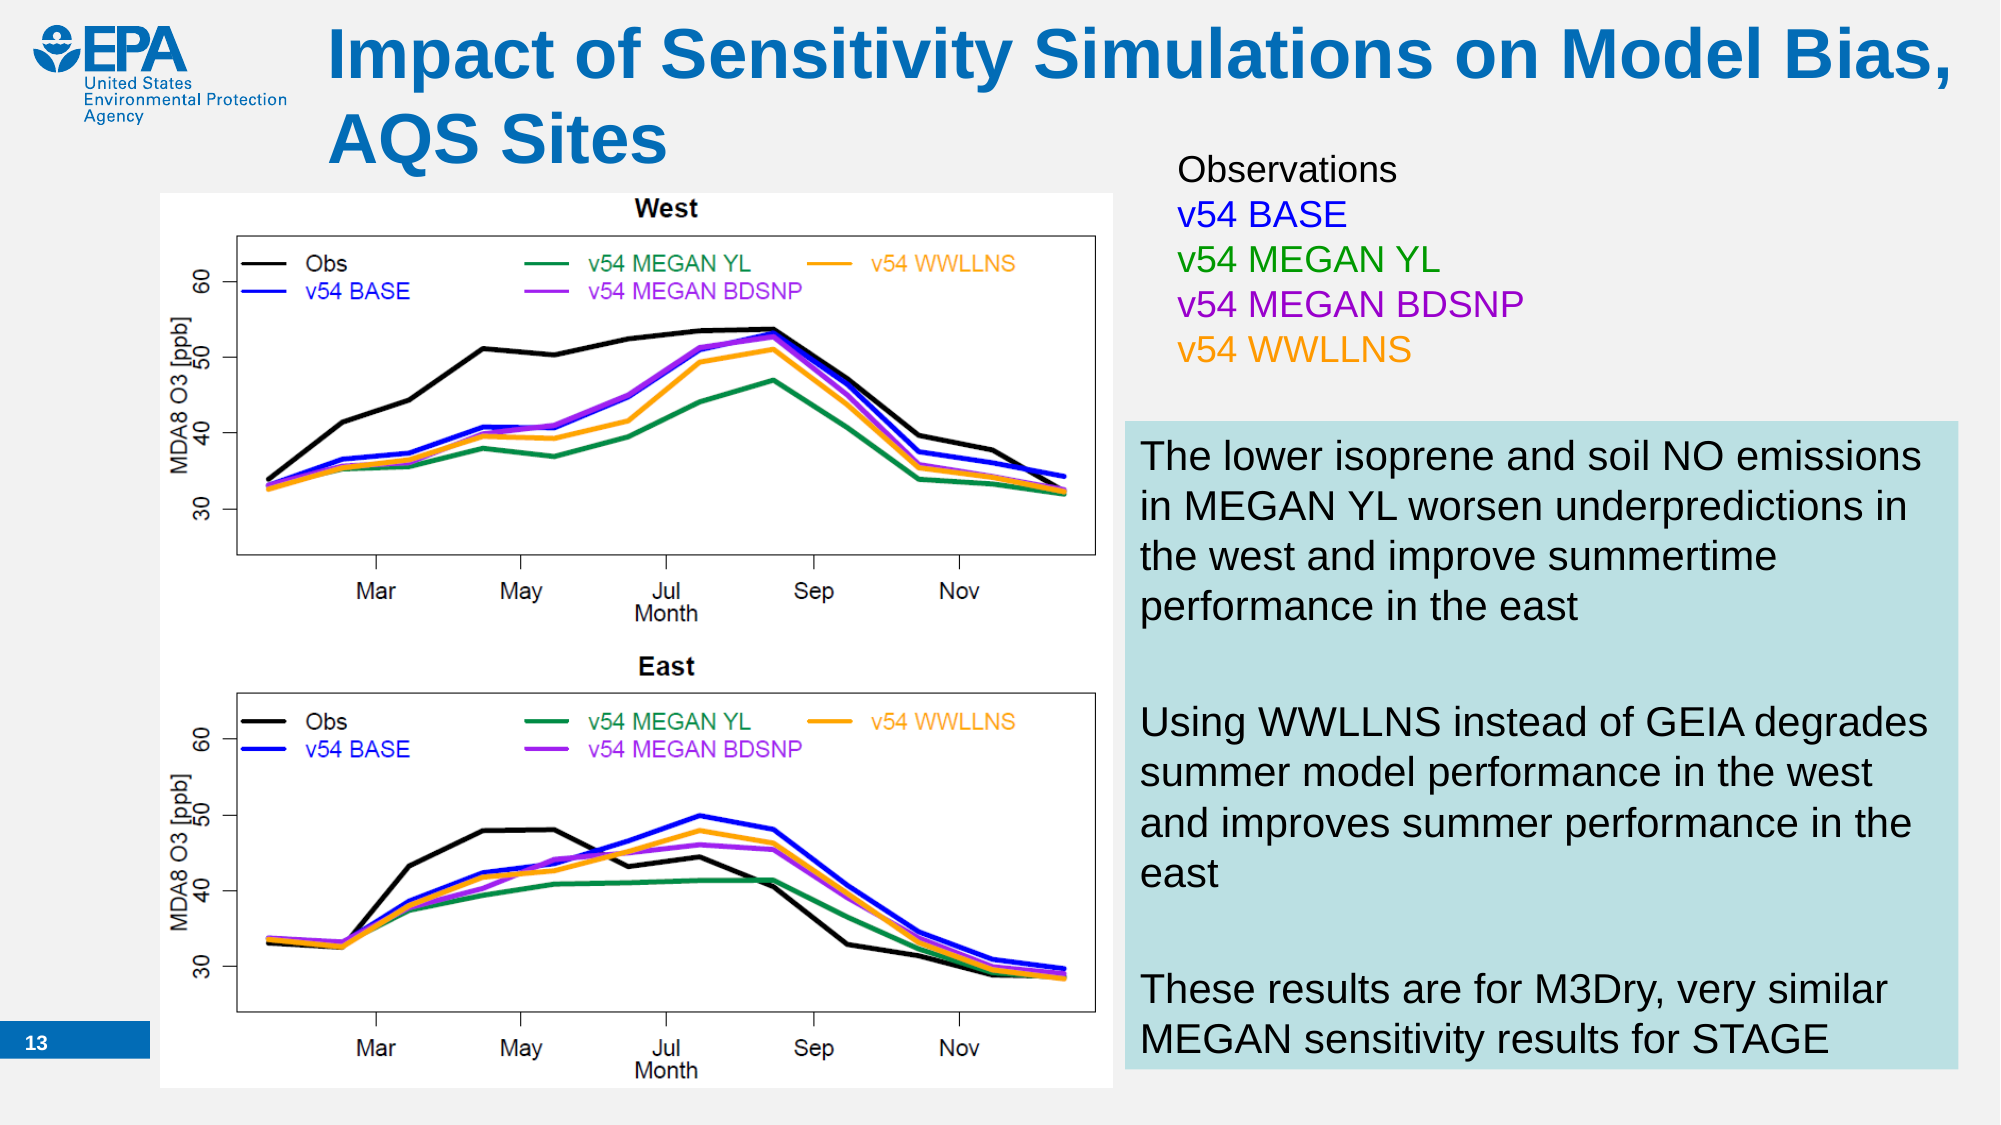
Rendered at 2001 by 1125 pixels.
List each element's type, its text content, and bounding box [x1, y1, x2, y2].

picture [160, 193, 1113, 1088]
text_box Observations v54 BASE v54 MEGAN YL v54 MEGAN BDSNP v54 WWLLNS [1162, 137, 1792, 378]
text_box The lower isoprene and soil NO emissions in MEGAN YL worsen underpredictions in the west and improve summertime performance in the east Using WWLLNS instead of GEIA degrades summer model performance in the west and improves summer performance in the east These results are for M3Dry, very similar MEGAN sensitivity results for STAGE [1125, 421, 1959, 1070]
title Impact of Sensitivity Simulations on Model Bias, AQS Sites [312, 0, 1980, 163]
slide_number 12 [24, 1021, 134, 1063]
